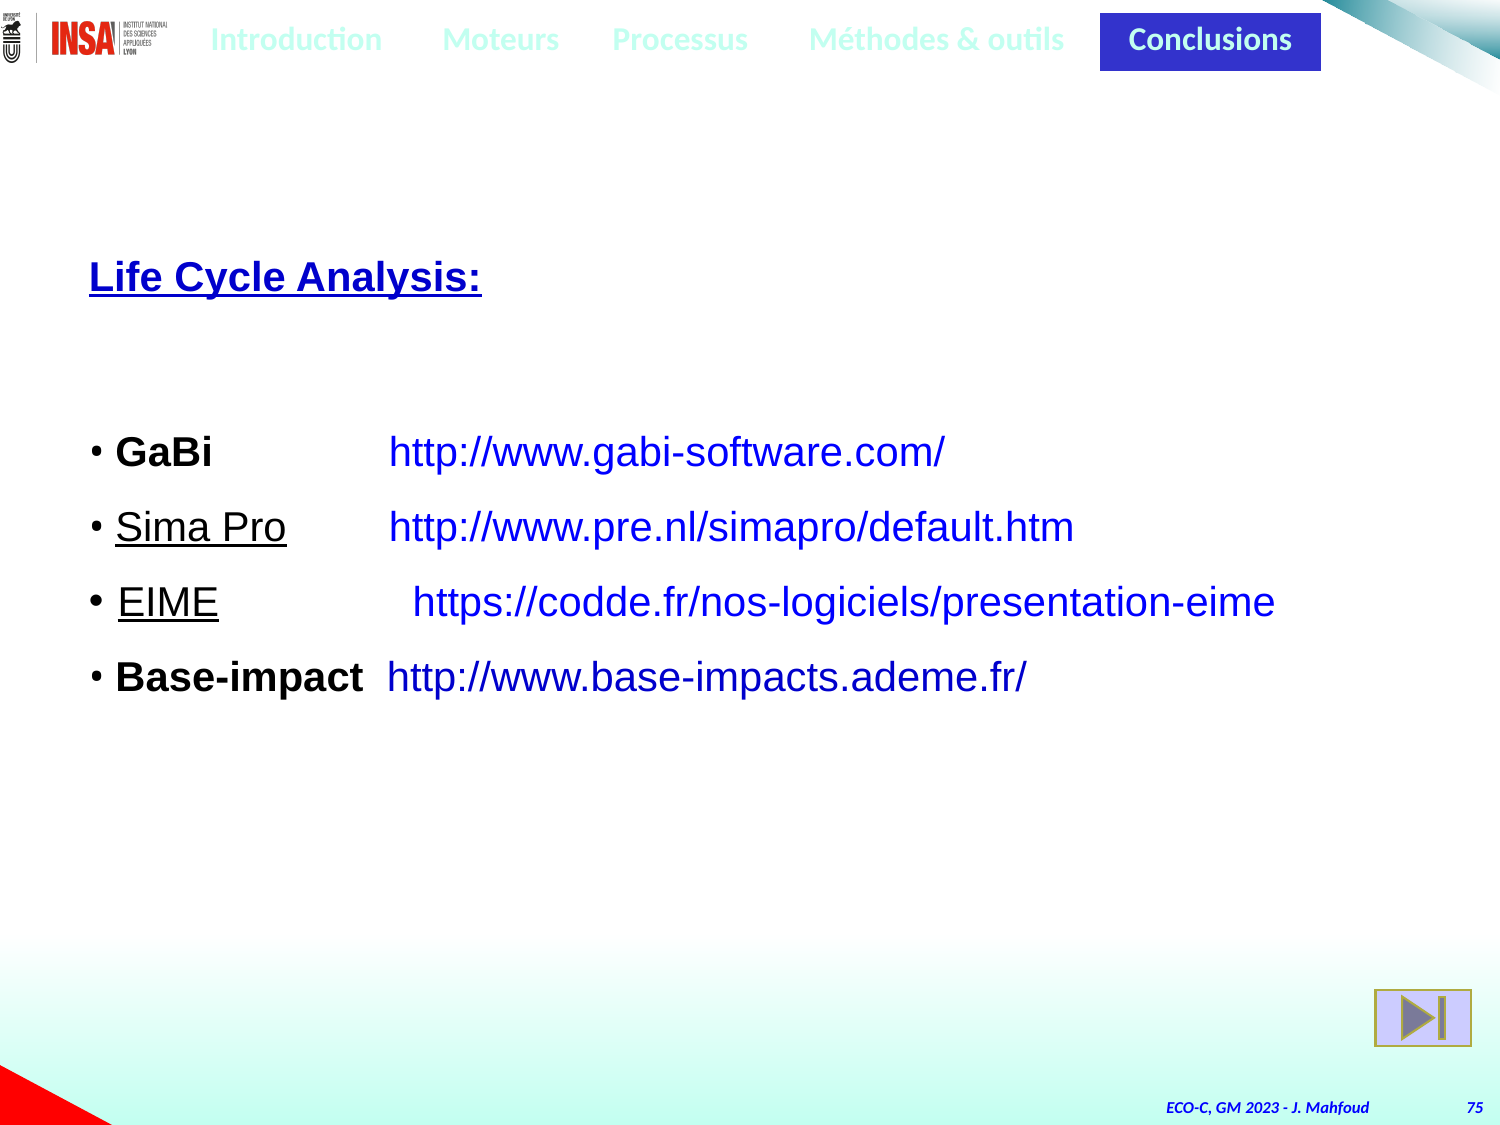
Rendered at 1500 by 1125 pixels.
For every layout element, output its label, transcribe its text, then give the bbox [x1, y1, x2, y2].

table_header Méthodes & outils [774, 13, 1100, 71]
table_header Moteurs [415, 13, 587, 71]
table_header Introduction [178, 13, 415, 71]
table_header Processus [587, 13, 774, 71]
text_box [1375, 989, 1472, 1047]
text_box Life Cycle Analysis: • GaBi http://www.gabi-software.com/ • Sima Pro http://www.pre.nl/simapro/default.htm EIME https://codde.fr/nos-logiciels/presentation-eime • Base-impact http://www.base-impacts.ademe.fr/ [74, 242, 1426, 758]
table_header Conclusions [1100, 13, 1321, 71]
